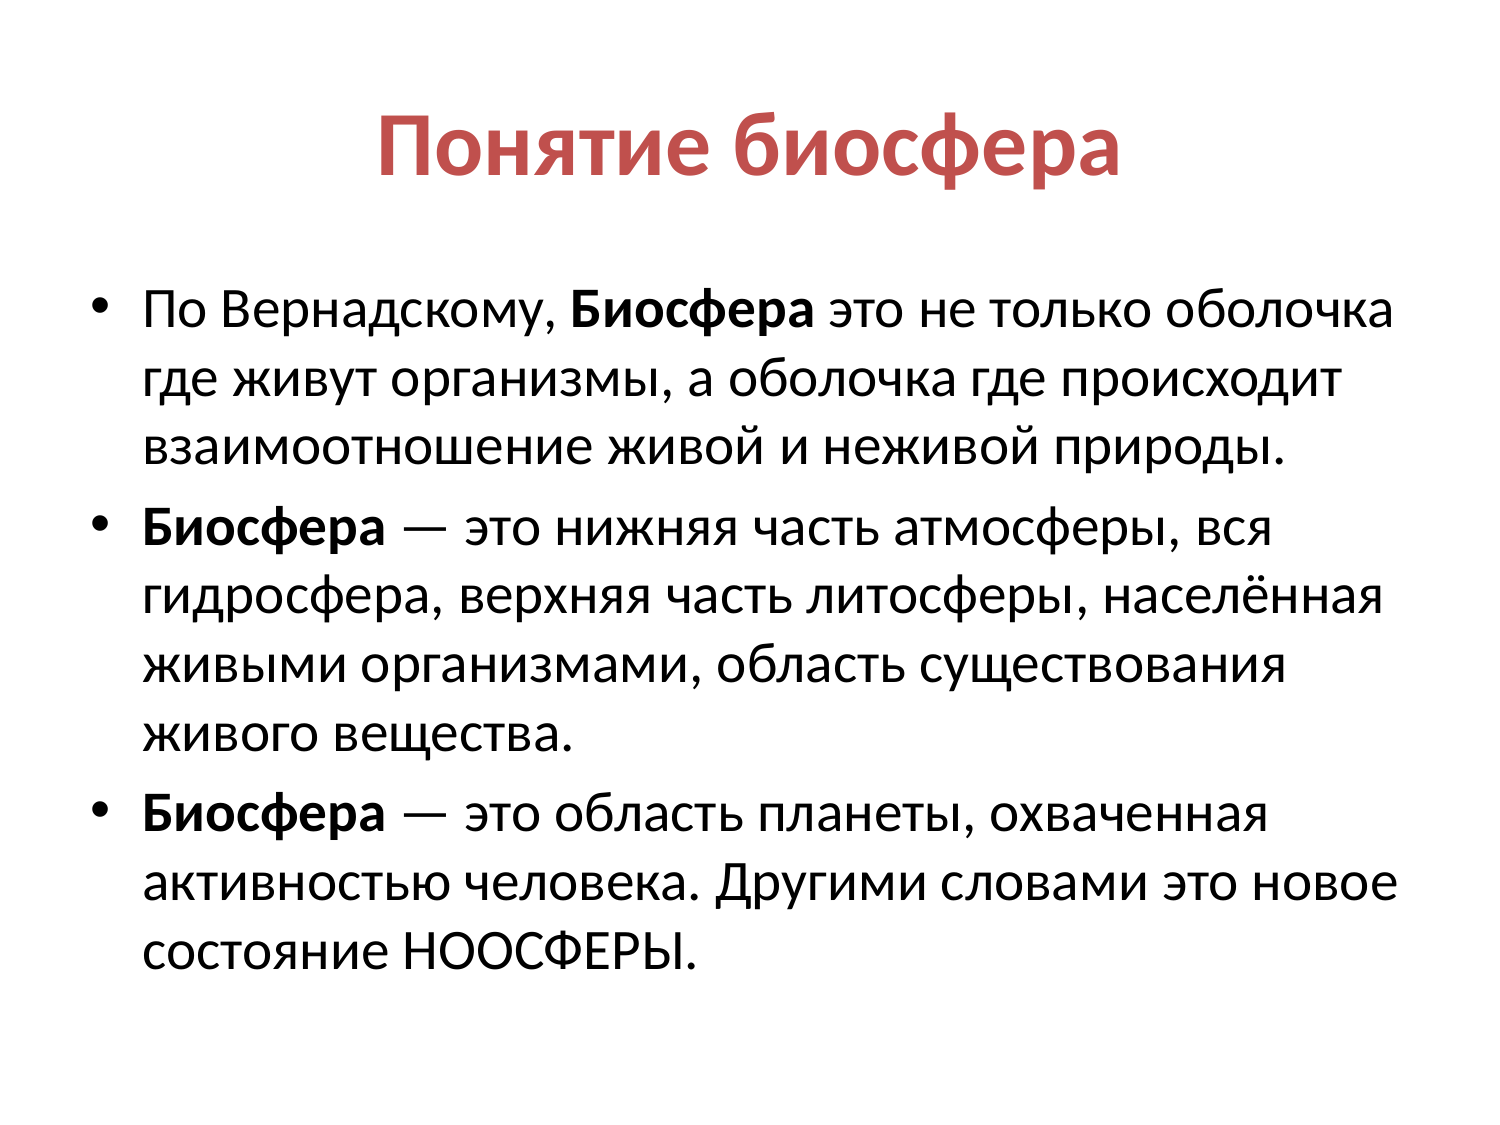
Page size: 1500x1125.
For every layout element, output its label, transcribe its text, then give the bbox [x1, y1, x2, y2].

title Понятие биосфера [75, 45, 1425, 233]
list По Вернадскому, Биосфера это не только оболочка где живут организмы, а оболочка где происходит взаимоотношение живой и неживой природы. Биосфера — это нижняя часть атмосферы, вся гидросфера, верхняя часть литосферы, населённая живыми организмами, область существования живого вещества. Биосфера — это область планеты, охваченная активностью человека. Другими словами это новое состояние НООСФЕРЫ. [75, 262, 1425, 1005]
